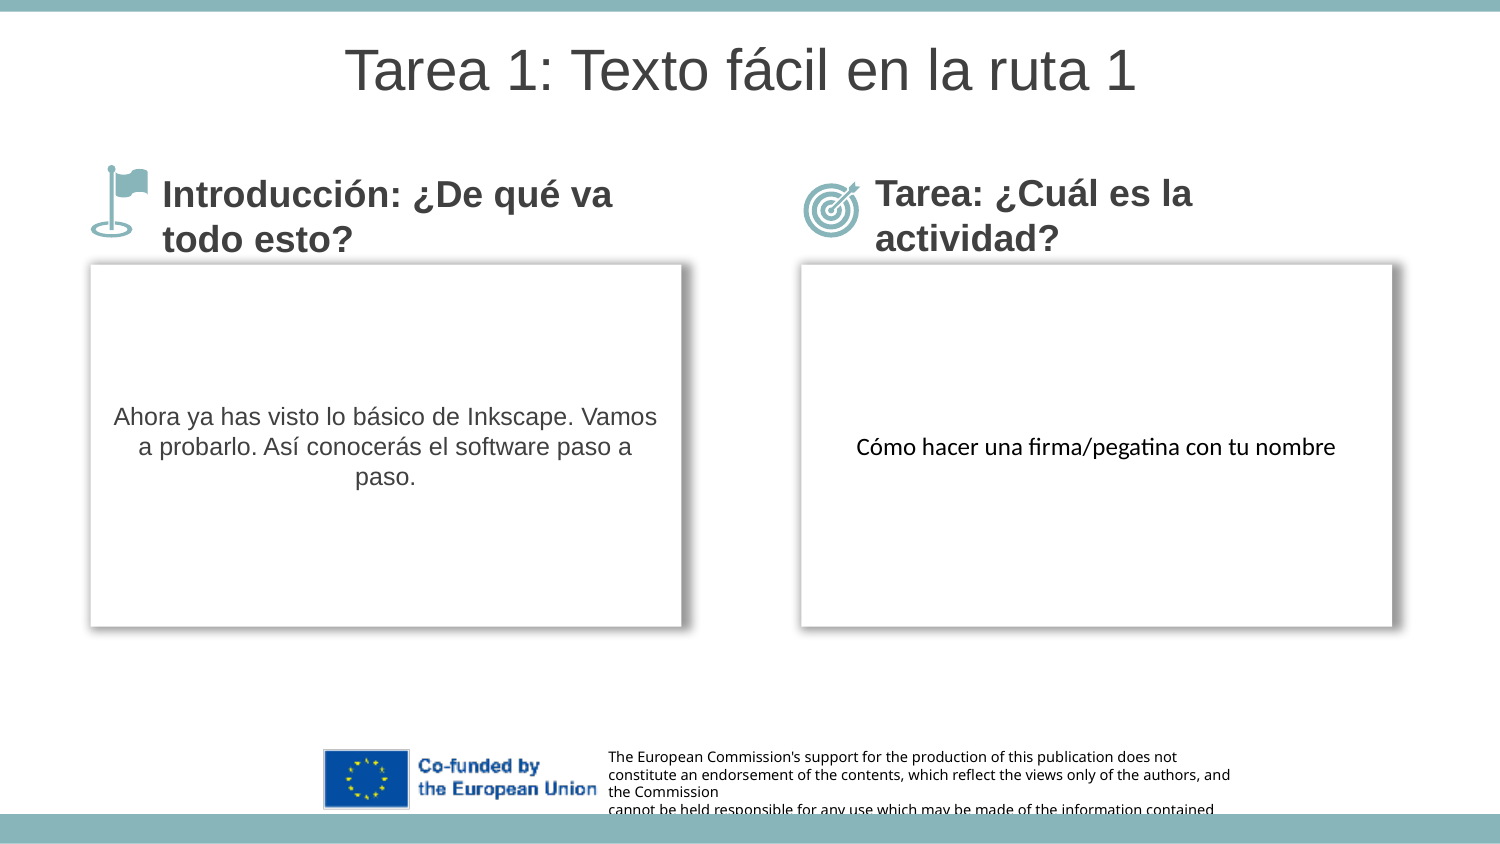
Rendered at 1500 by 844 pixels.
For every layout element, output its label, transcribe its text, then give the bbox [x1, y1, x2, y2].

list Tarea 1: Texto fácil en la ruta 1 [0, 20, 1500, 115]
text_box Tarea: ¿Cuál es la actividad? [860, 191, 1394, 238]
text_box [801, 179, 863, 240]
list Introducción: ¿De qué va todo esto? [147, 192, 682, 239]
text_box Ahora ya has visto lo básico de Inkscape. Vamos a probarlo. Así conocerás el software paso a paso. [89, 262, 683, 629]
picture [322, 748, 618, 811]
text_box [88, 163, 150, 240]
text_box Cómo hacer una firma/pegatina con tu nombre [799, 262, 1394, 629]
